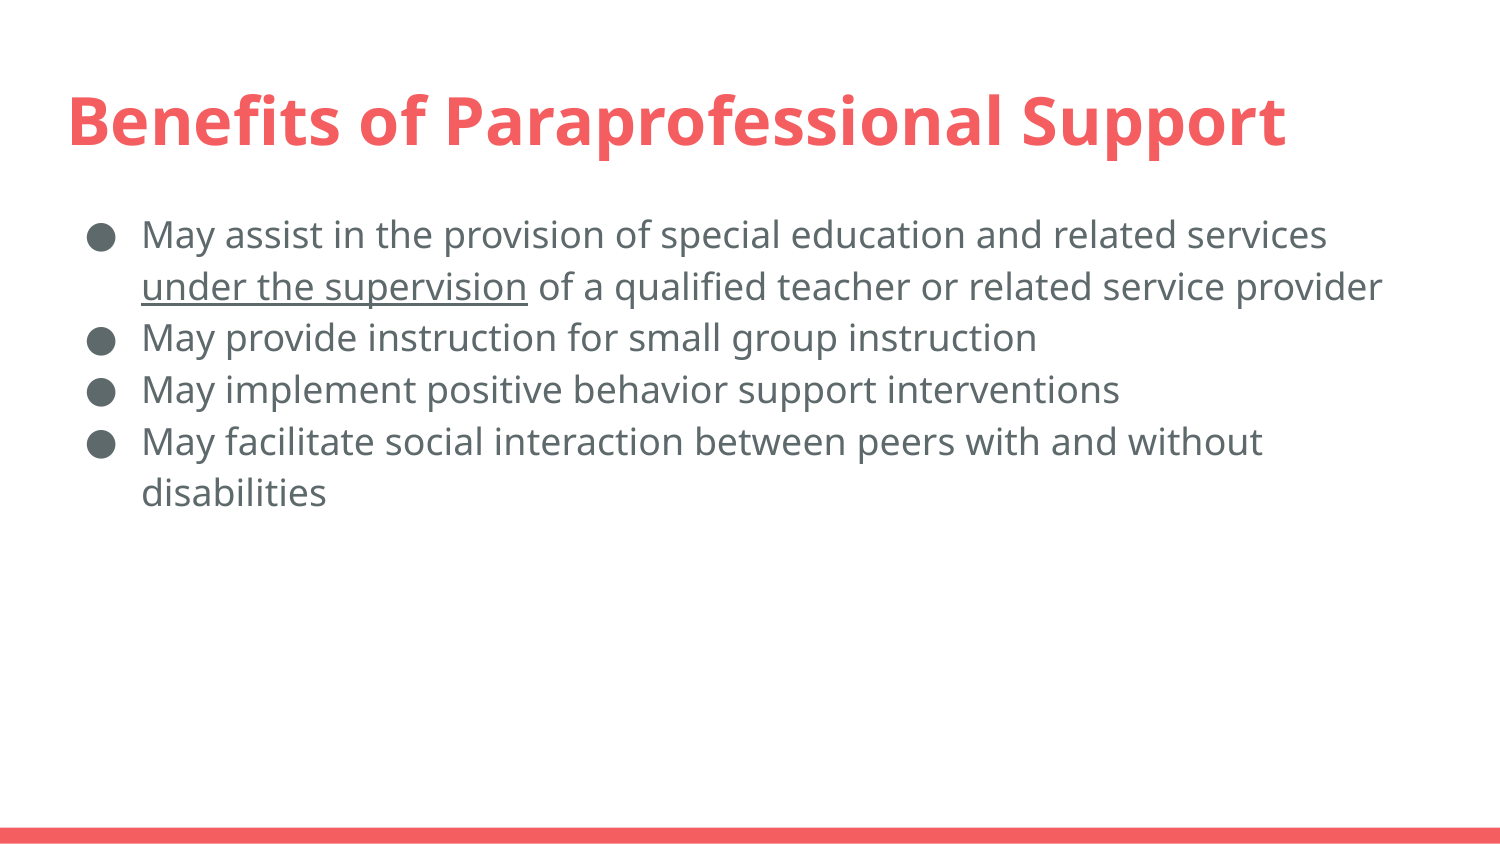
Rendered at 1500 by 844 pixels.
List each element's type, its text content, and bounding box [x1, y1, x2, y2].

title Benefits of Paraprofessional Support [51, 64, 1449, 167]
list May assist in the provision of special education and related services under the supervision of a qualified teacher or related service provider May provide instruction for small group instruction May implement positive behavior support interventions May facilitate social interaction between peers with and without disabilities [51, 189, 1449, 750]
